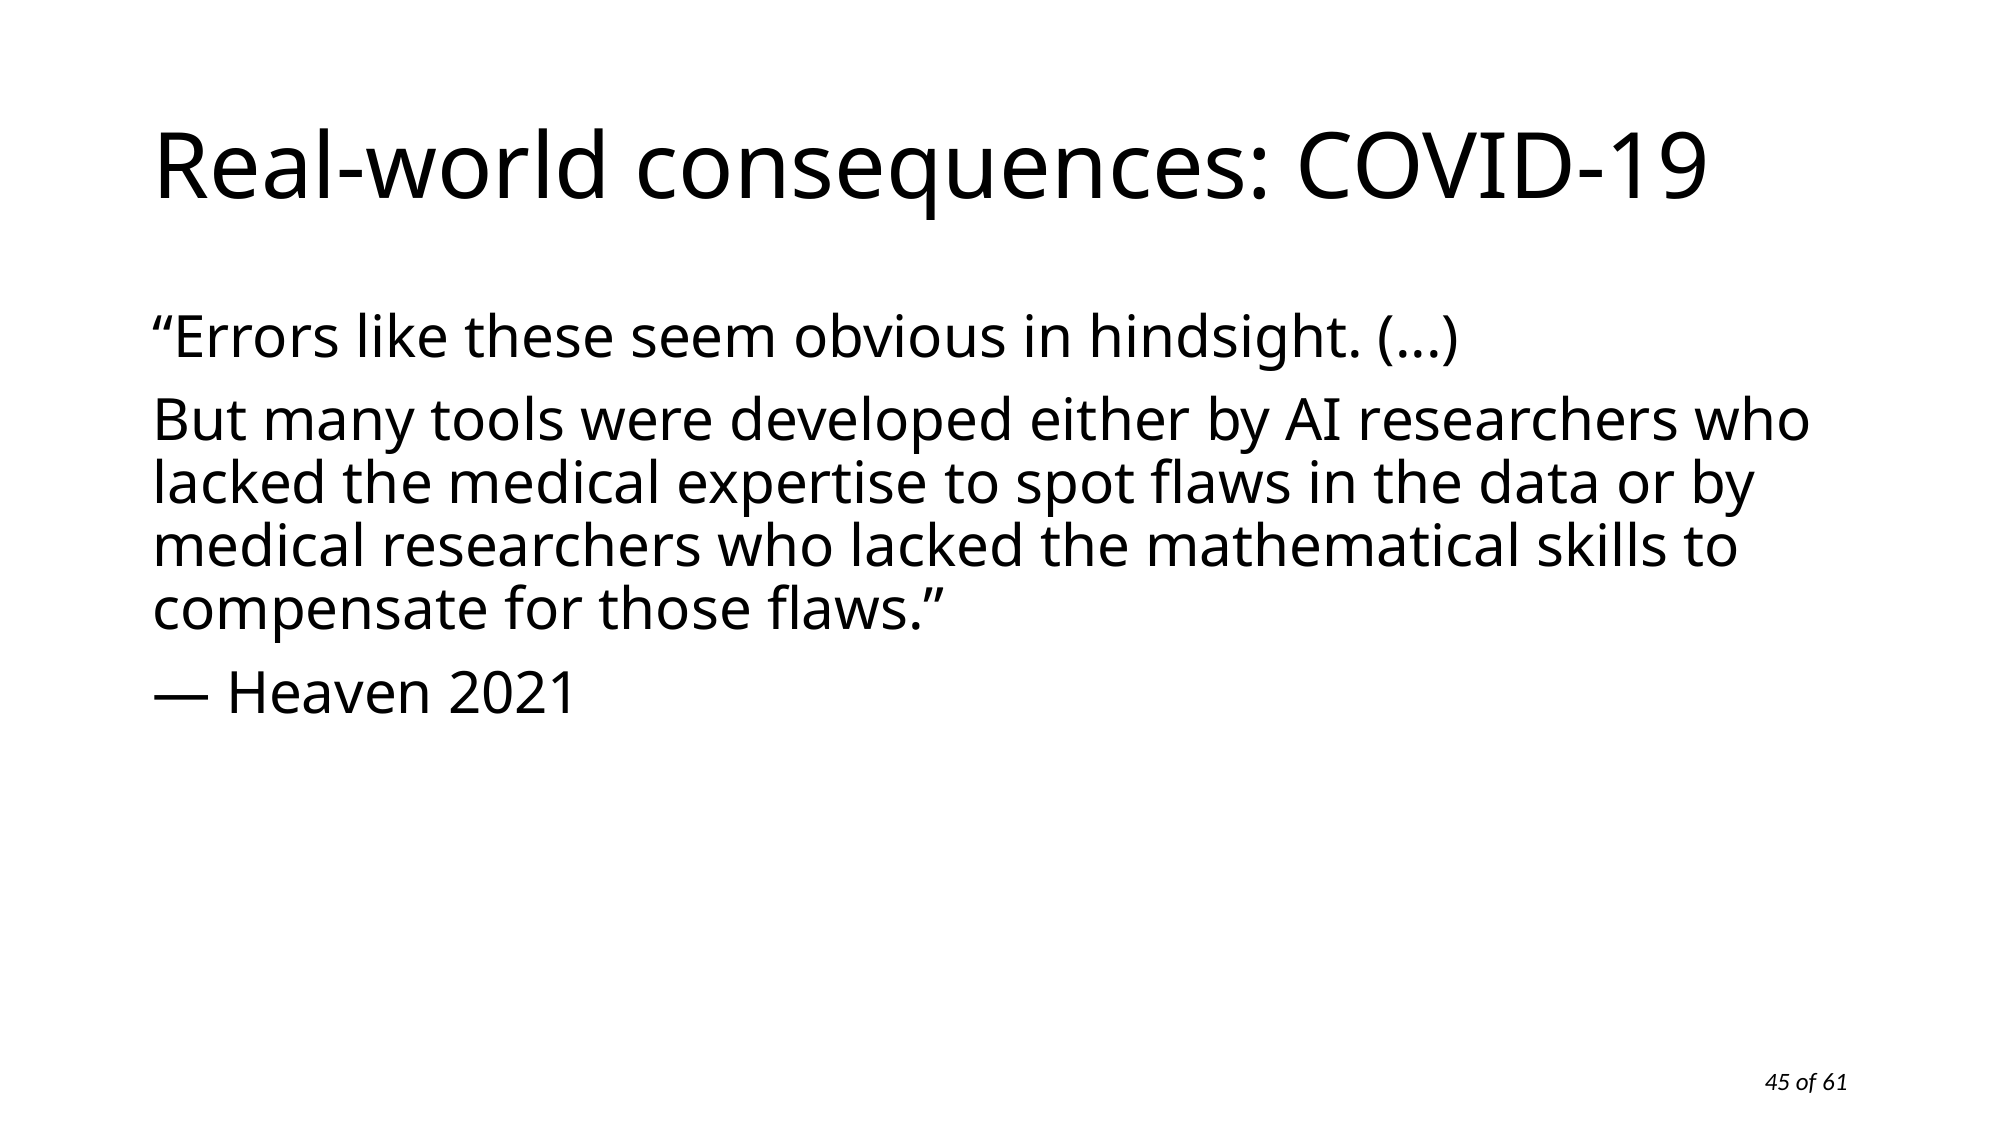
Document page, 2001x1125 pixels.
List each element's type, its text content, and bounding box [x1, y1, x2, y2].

list “Errors like these seem obvious in hindsight. (...) But many tools were developed either by AI researchers who lacked the medical expertise to spot flaws in the data or by medical researchers who lacked the mathematical skills to compensate for those flaws.” — Heaven 2021 [137, 299, 1863, 1014]
title Real-world consequences: COVID-19 [137, 59, 1863, 278]
